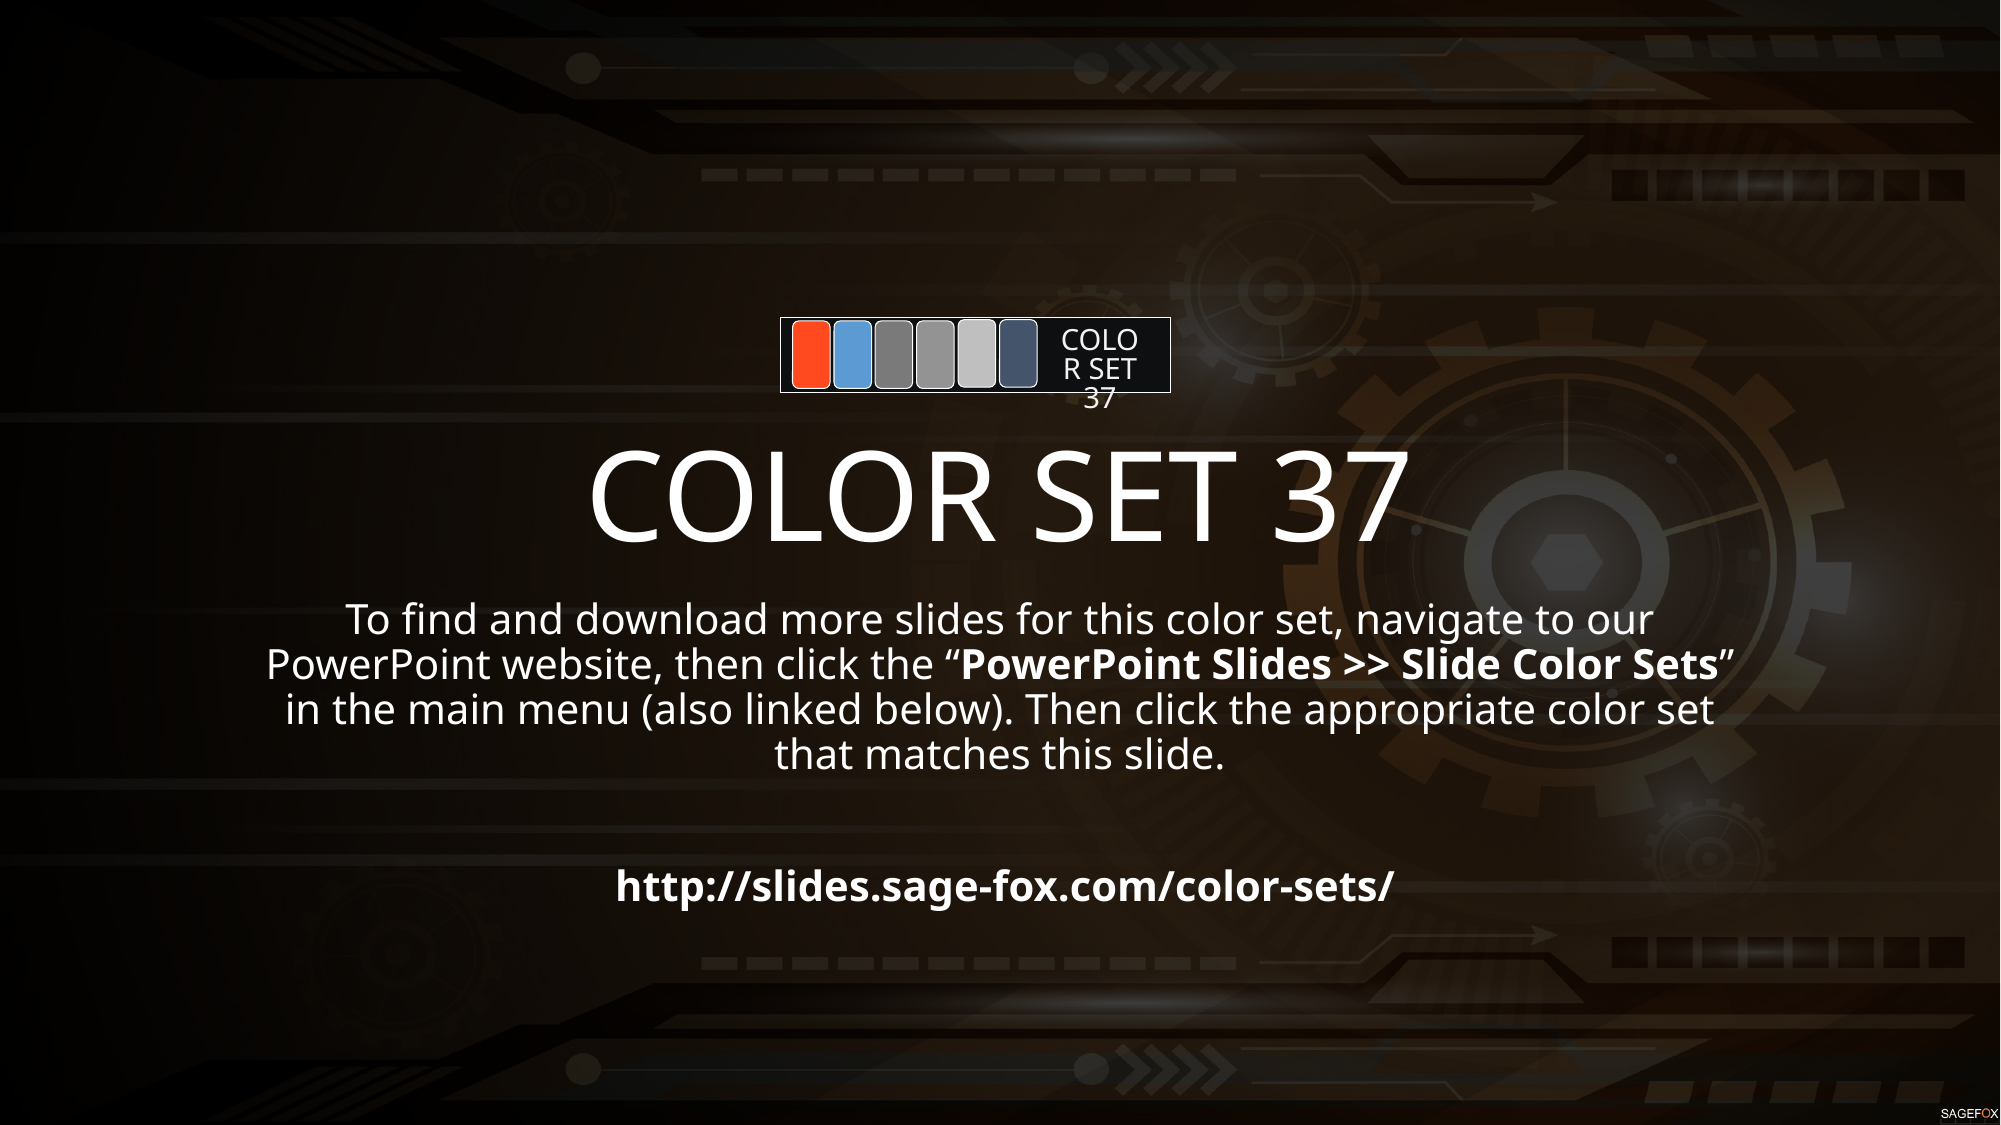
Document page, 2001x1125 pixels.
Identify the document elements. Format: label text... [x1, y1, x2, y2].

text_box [780, 317, 1171, 395]
title COLOR SET 37 [249, 184, 1750, 576]
subtitle To find and download more slides for this color set, navigate to our PowerPoint website, then click the “PowerPoint Slides >> Slide Color Sets” in the main menu (also linked below). Then click the appropriate color set that matches this slide. http://slides.sage-fox.com/color-sets/ [249, 590, 1750, 863]
picture [0, 0, 2001, 1125]
